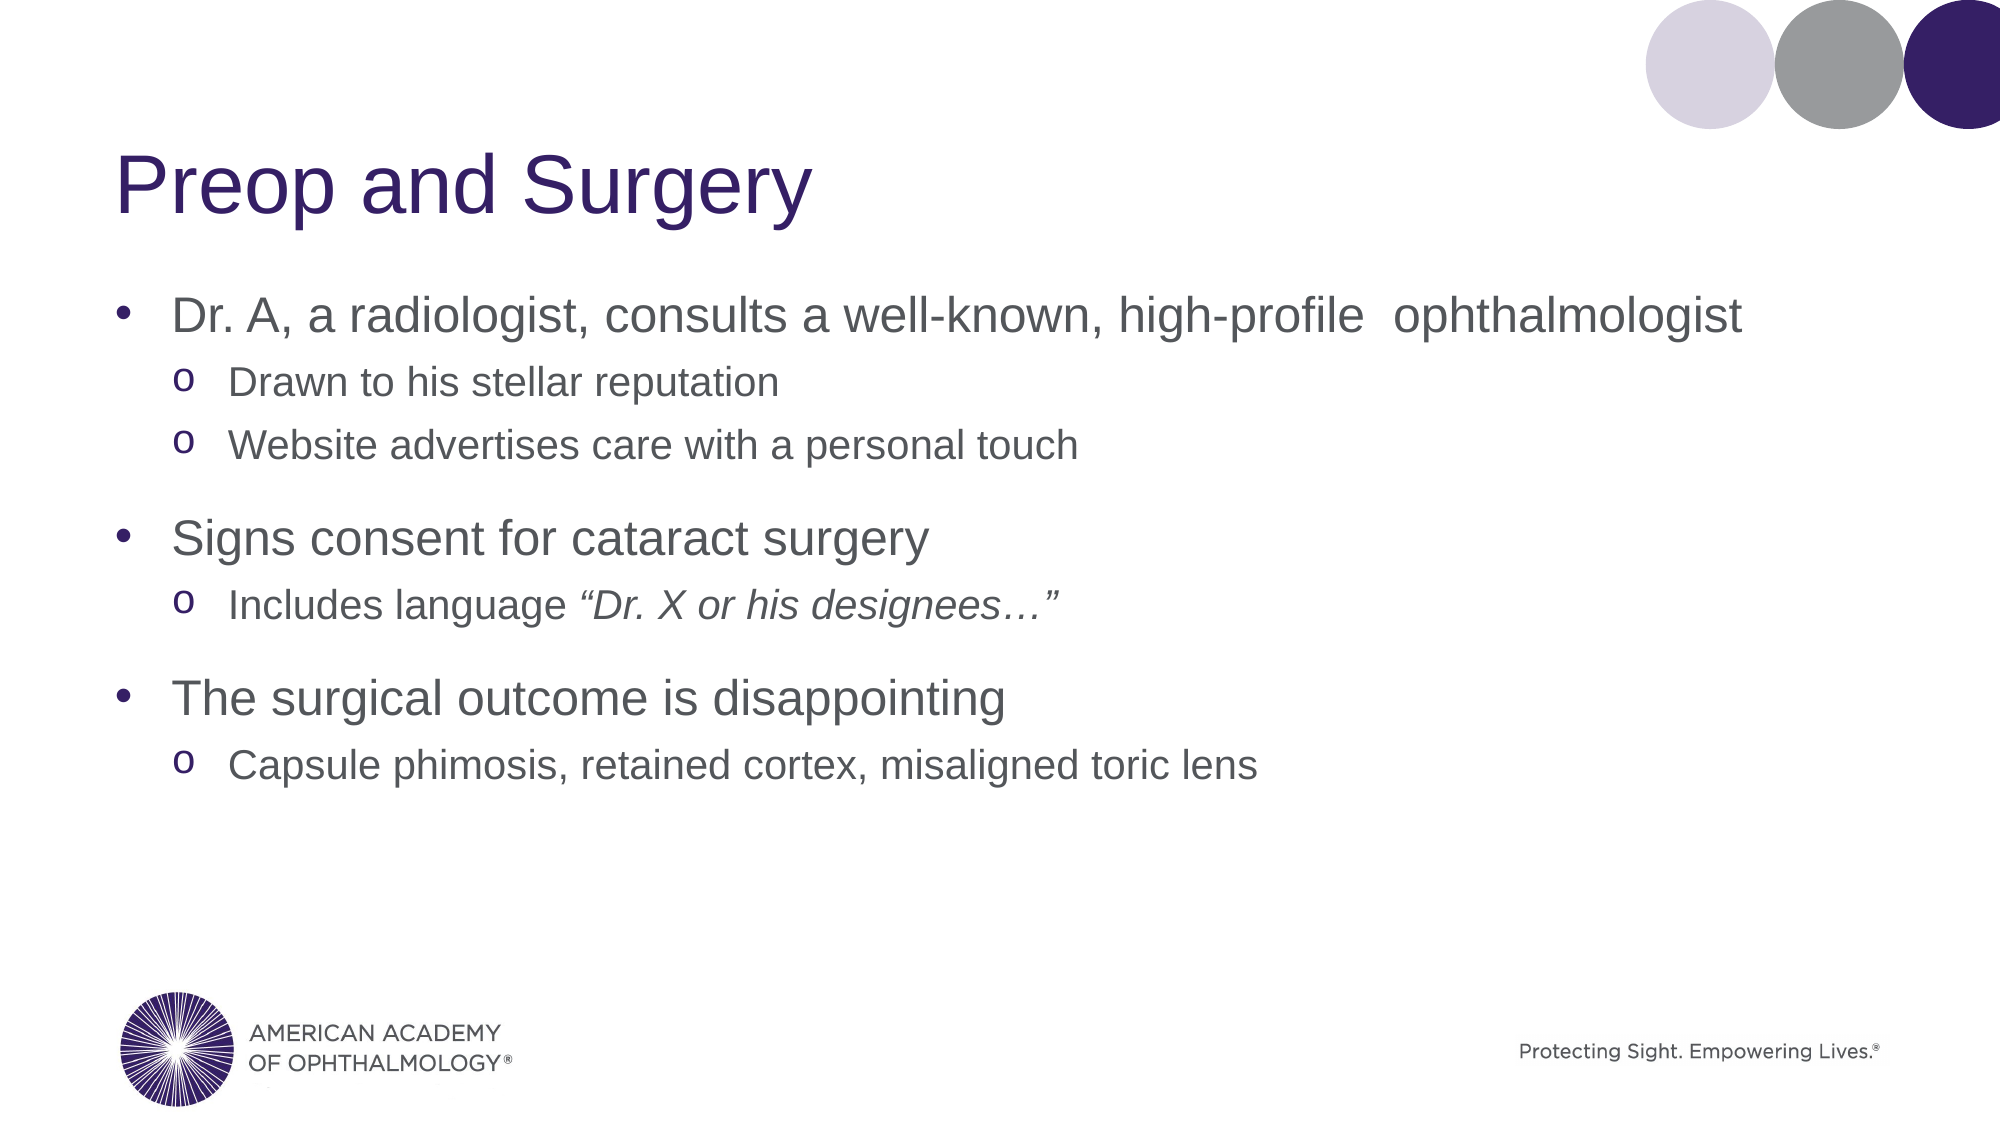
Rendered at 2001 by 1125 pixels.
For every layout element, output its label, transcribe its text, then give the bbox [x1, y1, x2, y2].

picture [108, 981, 531, 1113]
list Dr. A, a radiologist, consults a well-known, high-profile ophthalmologist Drawn to his stellar reputation Website advertises care with a personal touch Signs consent for cataract surgery Includes language “Dr. X or his designees…” The surgical outcome is disappointing Capsule phimosis, retained cortex, misaligned toric lens [99, 275, 1900, 950]
picture [1515, 1034, 1890, 1066]
title Preop and Surgery [99, 37, 1900, 238]
